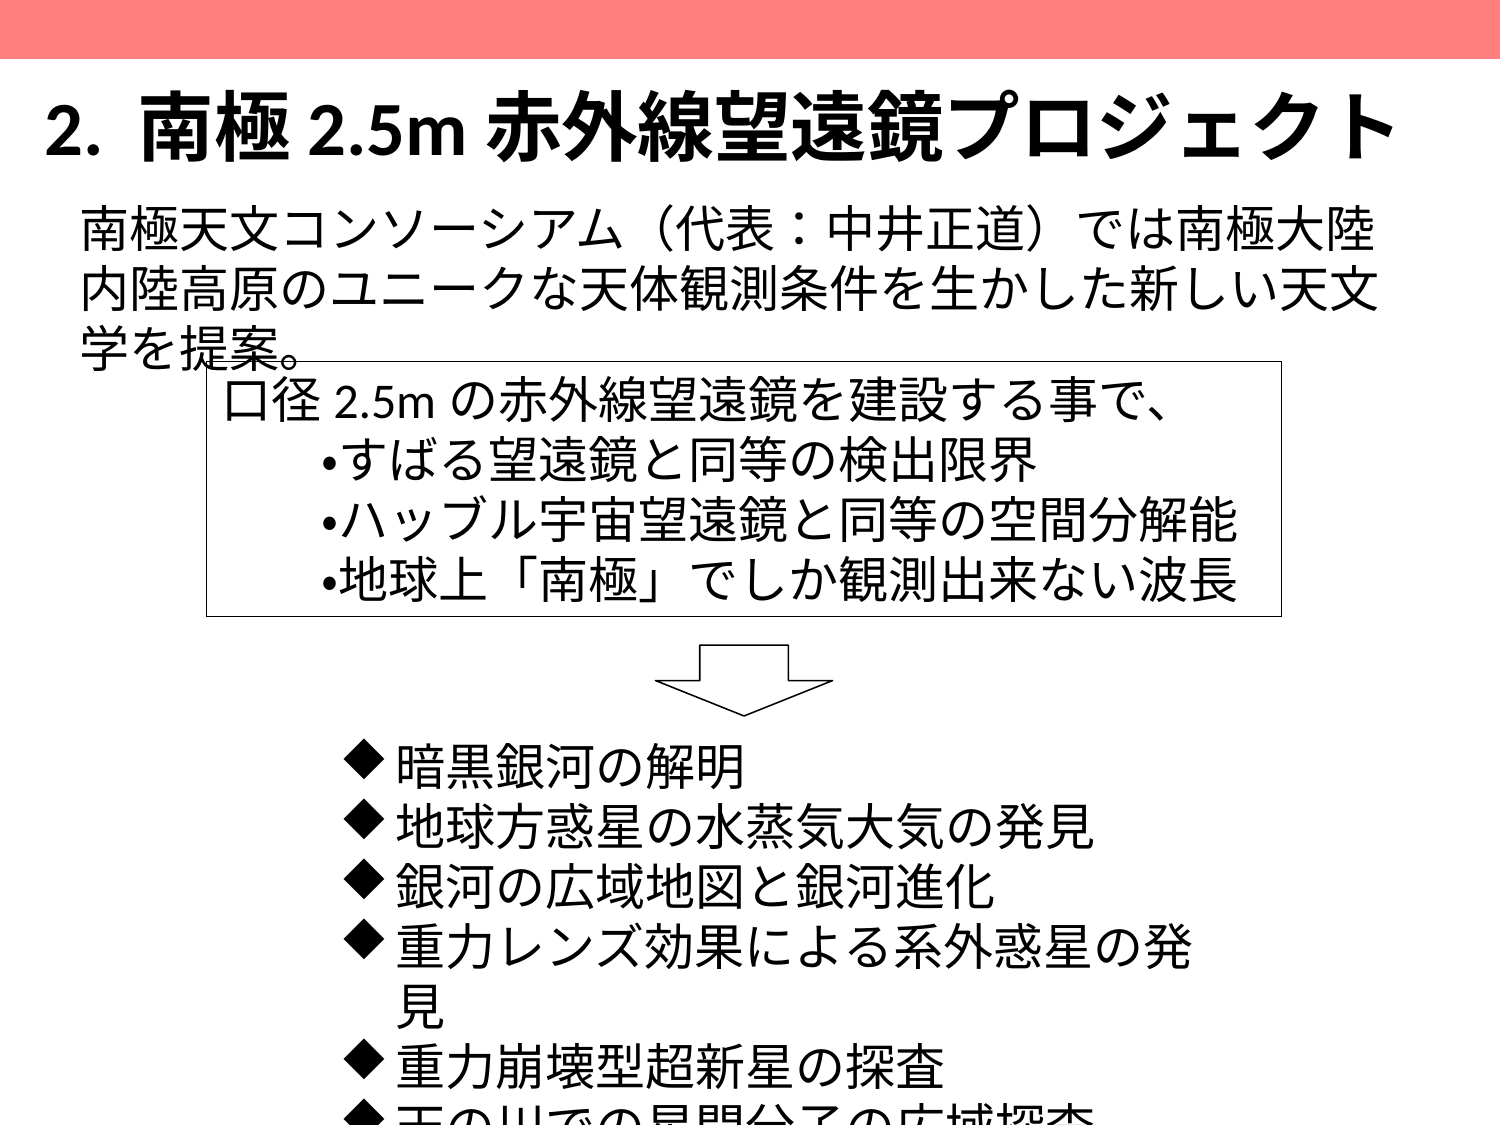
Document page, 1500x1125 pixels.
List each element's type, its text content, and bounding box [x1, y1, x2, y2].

text_box [0, 0, 1500, 61]
text_box [653, 643, 835, 718]
text_box 口径2.5mの赤外線望遠鏡を建設する事で、 ・すばる望遠鏡と同等の検出限界 ・ハッブル宇宙望遠鏡と同等の空間分解能 ・地球上「南極」でしか観測出来ない波長 [206, 361, 1282, 617]
title 2. 南極2.5m赤外線望遠鏡プロジェクト [29, 30, 1471, 219]
text_box 南極天文コンソーシアム（代表：中井正道）では南極大陸内陸高原のユニークな天体観測条件を生かした新しい天文学を提案。 [64, 189, 1438, 385]
text_box 暗黒銀河の解明 地球方惑星の水蒸気大気の発見 銀河の広域地図と銀河進化 重力レンズ効果による系外惑星の発見 重力崩壊型超新星の探査 天の川での星間分子の広域探査 [324, 727, 1247, 1125]
